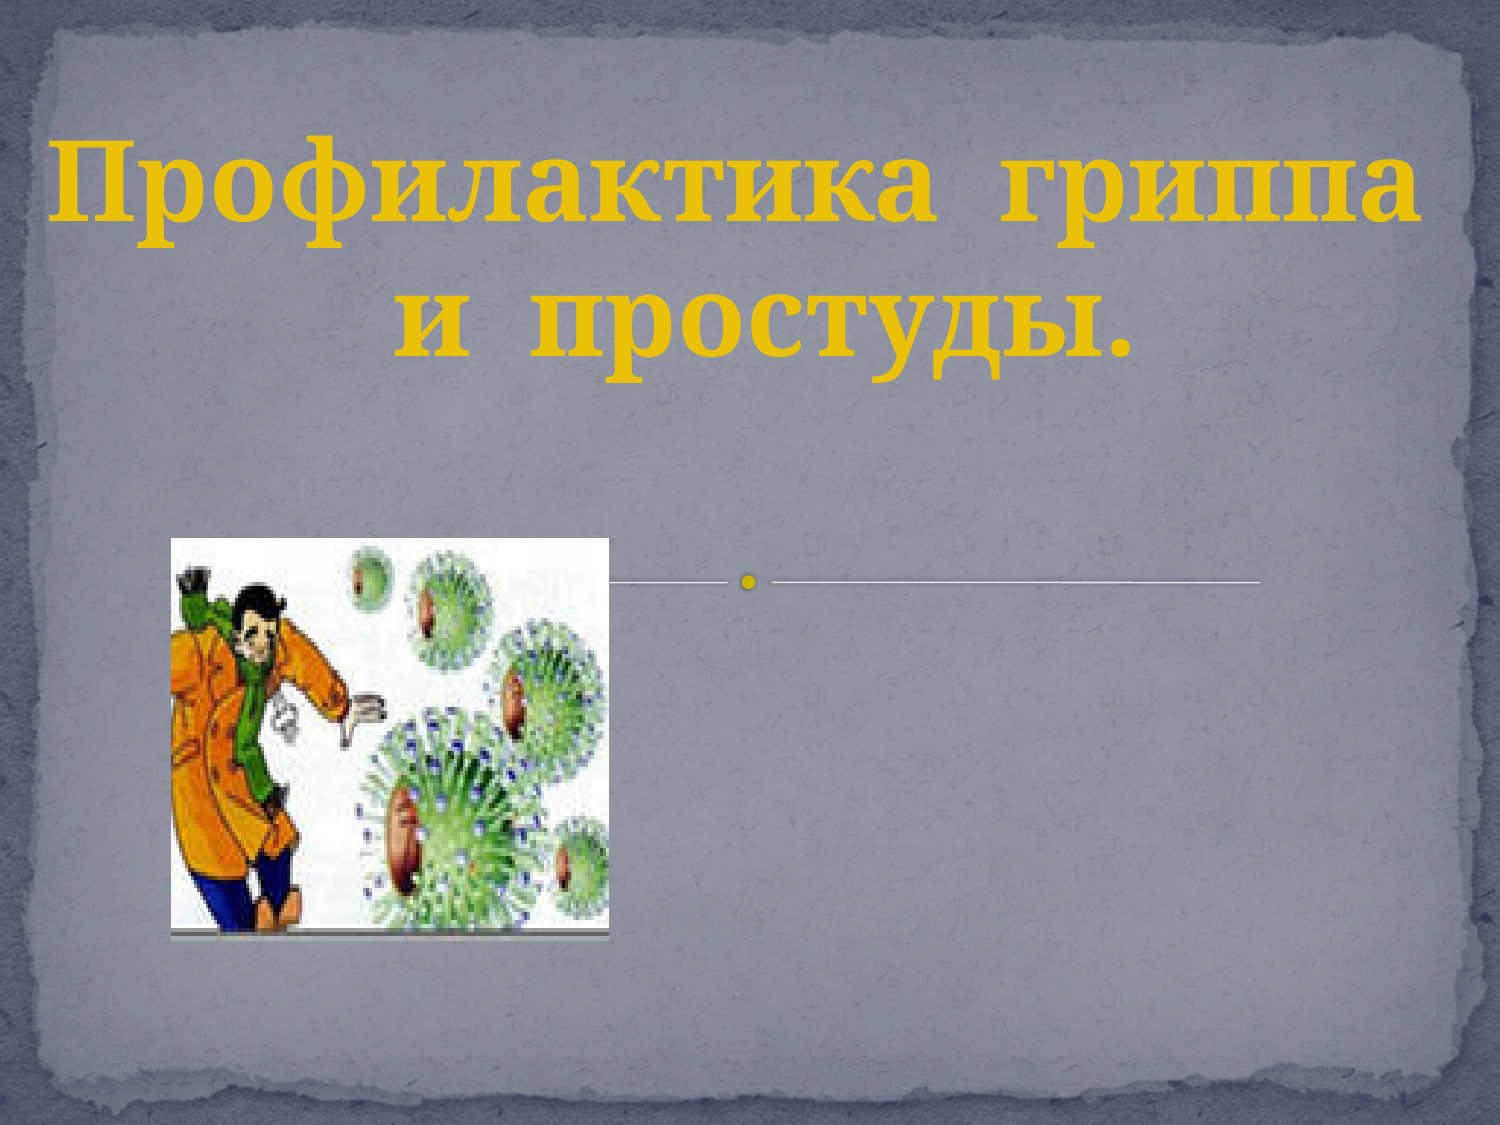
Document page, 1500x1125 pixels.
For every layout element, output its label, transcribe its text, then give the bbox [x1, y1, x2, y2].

picture [171, 538, 609, 941]
text_box Профилактика гриппа и простуды. [31, 101, 1471, 387]
